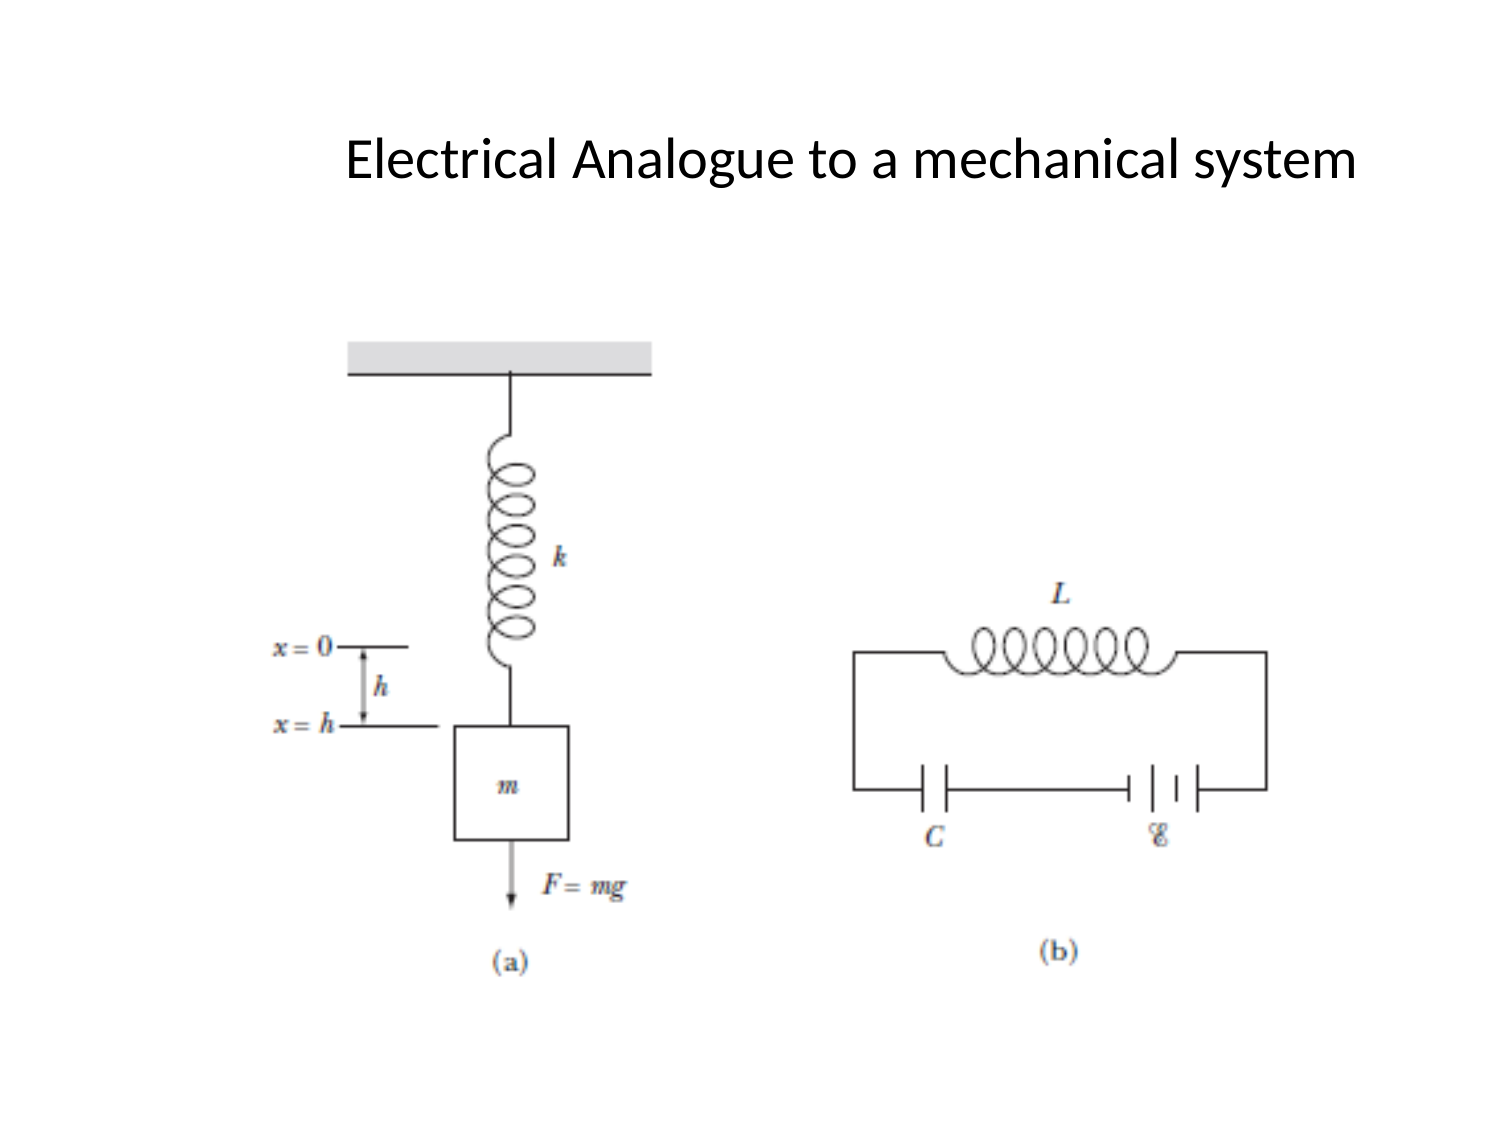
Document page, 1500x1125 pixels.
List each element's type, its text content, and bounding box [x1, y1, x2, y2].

picture [174, 287, 1399, 1051]
text_box Electrical Analogue to a mechanical system [330, 112, 1374, 198]
